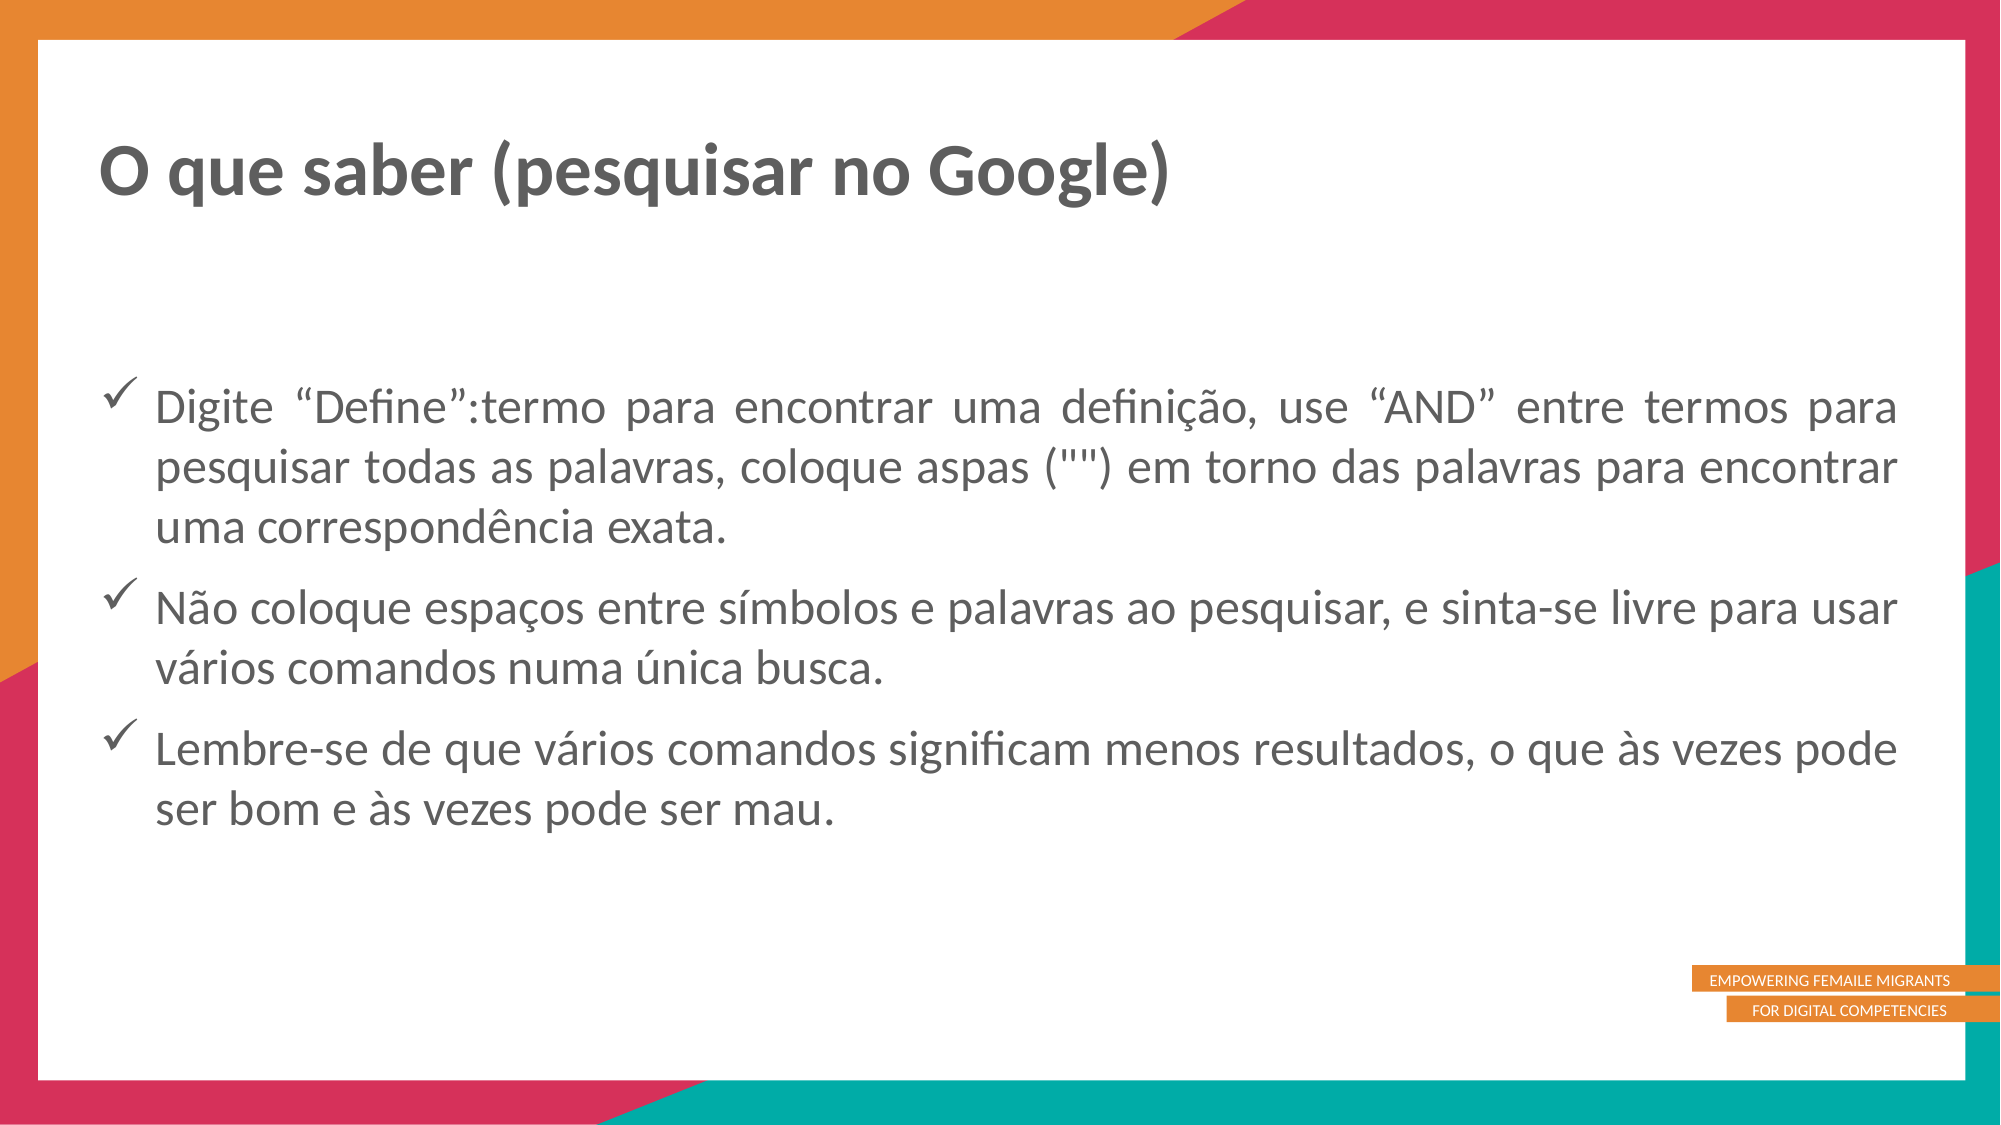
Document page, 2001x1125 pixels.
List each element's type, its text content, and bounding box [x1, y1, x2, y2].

list O que saber (pesquisar no Google) [84, 123, 1918, 262]
list Digite “Define”:termo para encontrar uma definição, use “AND” entre termos para pesquisar todas as palavras, coloque aspas ("") em torno das palavras para encontrar uma correspondência exata. Não coloque espaços entre símbolos e palavras ao pesquisar, e sinta-se livre para usar vários comandos numa única busca. Lembre-se de que vários comandos significam menos resultados, o que às vezes pode ser bom e às vezes pode ser mau. [84, 291, 1915, 872]
